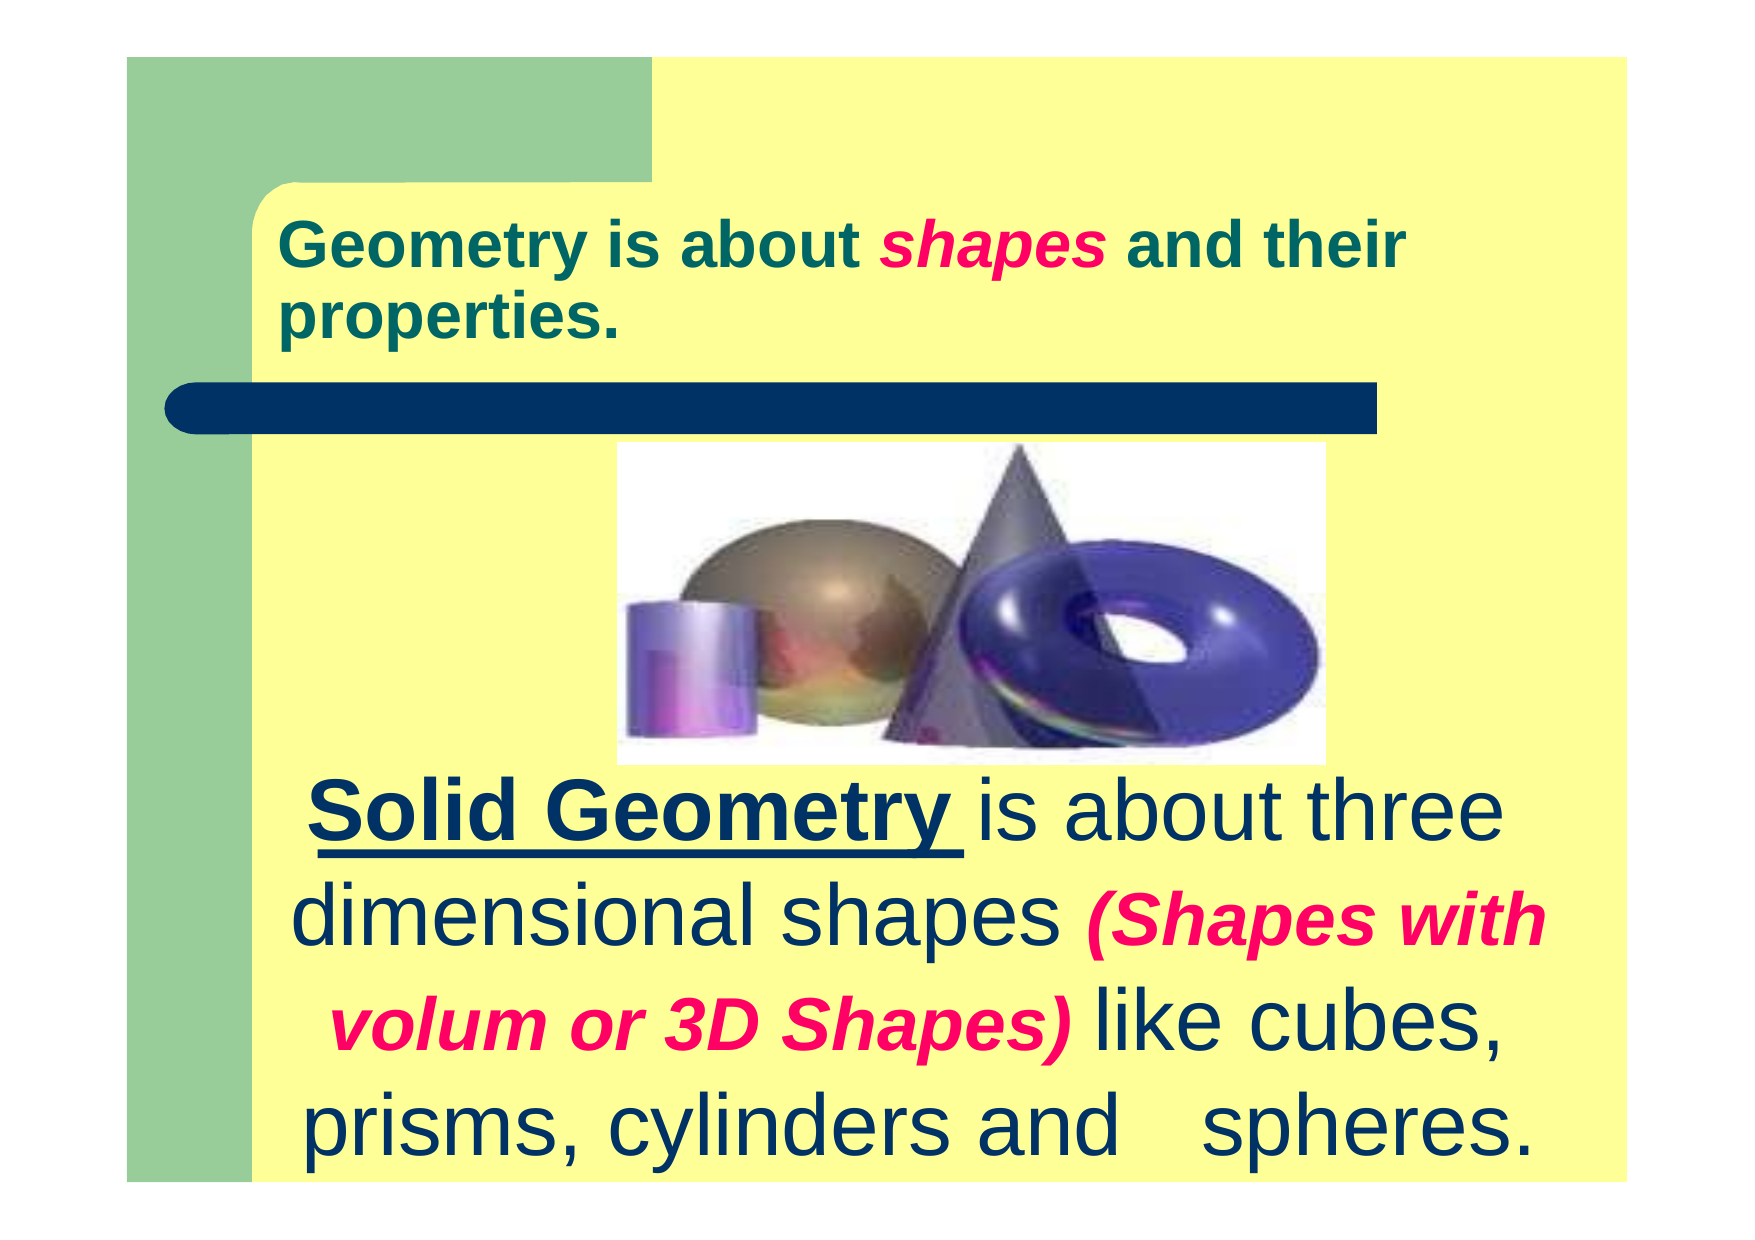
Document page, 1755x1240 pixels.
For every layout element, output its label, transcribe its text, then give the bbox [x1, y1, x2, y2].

title Geometry is about shapes and their properties. [275, 177, 1479, 416]
text_box [617, 442, 1326, 750]
text_box Solid Geometry is about three dimensional shapes (Shapes with volum or 3D Shapes) like cubes, prisms, cylinders and spheres. [285, 750, 1551, 1173]
